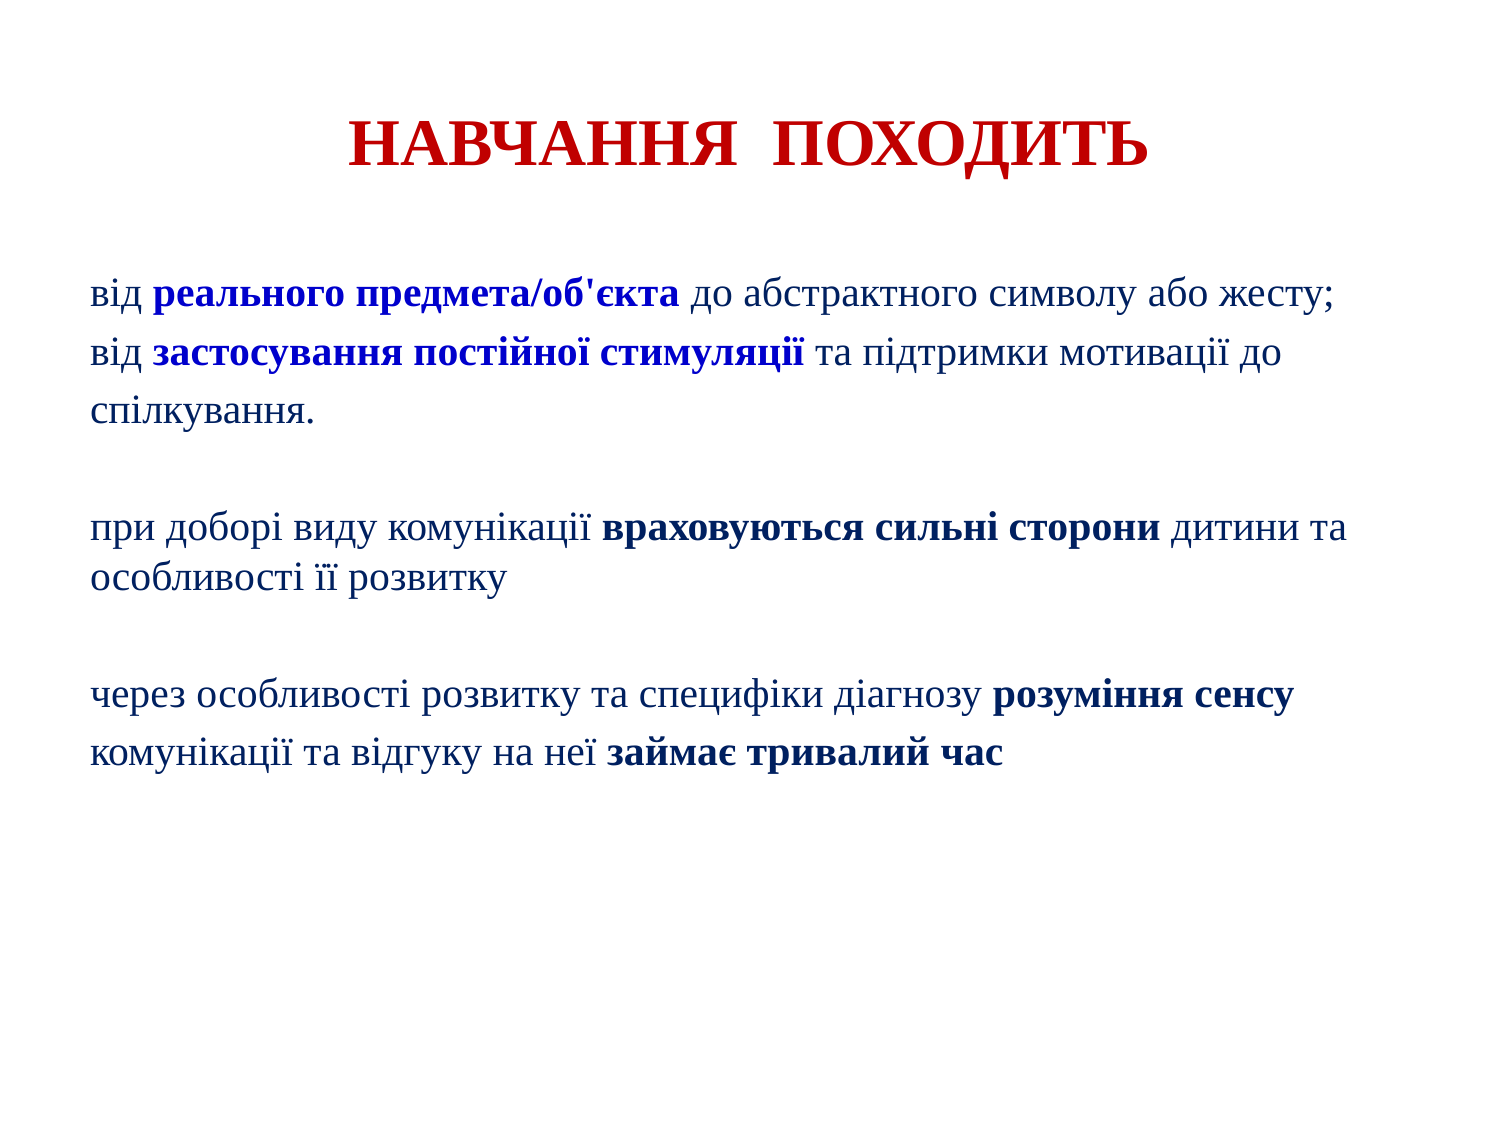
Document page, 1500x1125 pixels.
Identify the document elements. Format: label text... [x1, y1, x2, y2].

title НАВЧАННЯ ПОХОДИТЬ [75, 45, 1425, 199]
list від реального предмета/об'єкта до абстрактного символу або жесту; від застосування постійної стимуляції та підтримки мотивації до спілкування. при доборі виду комунікації враховуються сильні сторони дитини та особливості її розвитку через особливості розвитку та специфіки діагнозу розуміння сенсу комунікації та відгуку на неї займає тривалий час [75, 199, 1425, 1005]
